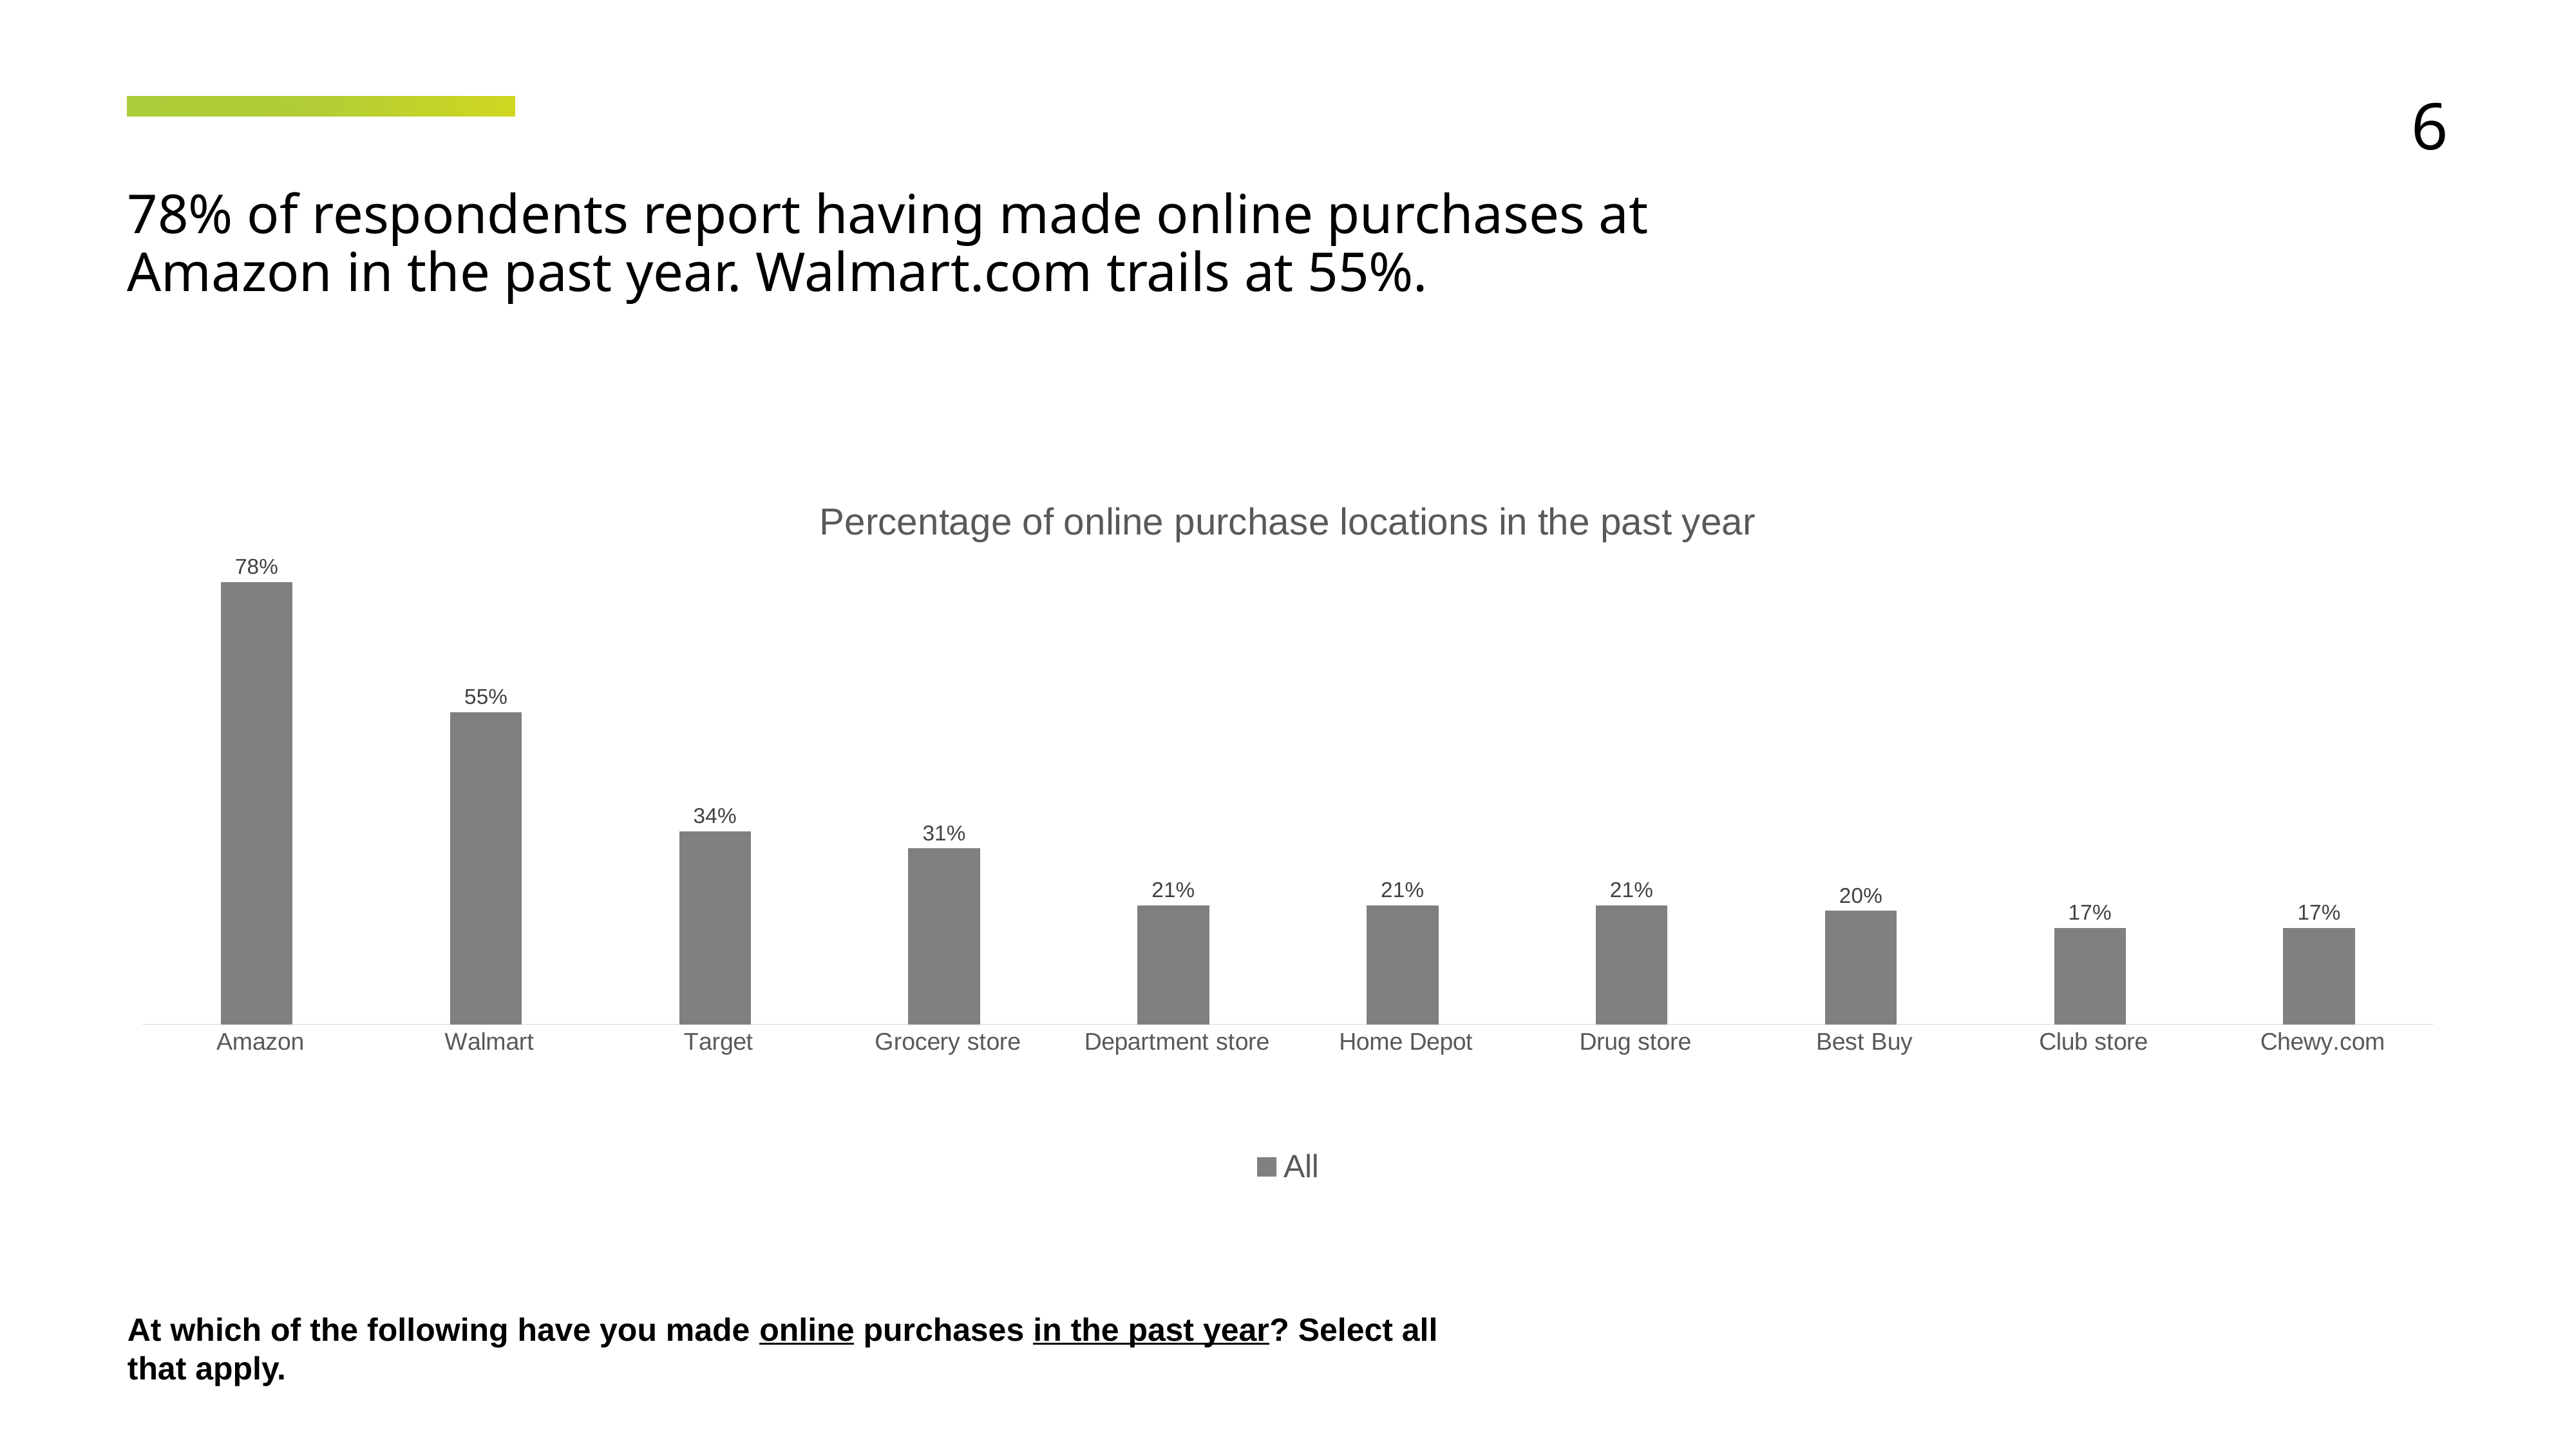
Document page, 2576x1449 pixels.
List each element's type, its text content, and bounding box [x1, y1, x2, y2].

picture [127, 96, 515, 117]
list At which of the following have you made online purchases in the past year? Select all that apply. [127, 1309, 1451, 1372]
list 78% of respondents report having made online purchases at Amazon in the past year. Walmart.com trails at 55%. [127, 187, 1674, 388]
chart [127, 471, 2449, 1191]
text_box 6 [2231, 85, 2448, 244]
